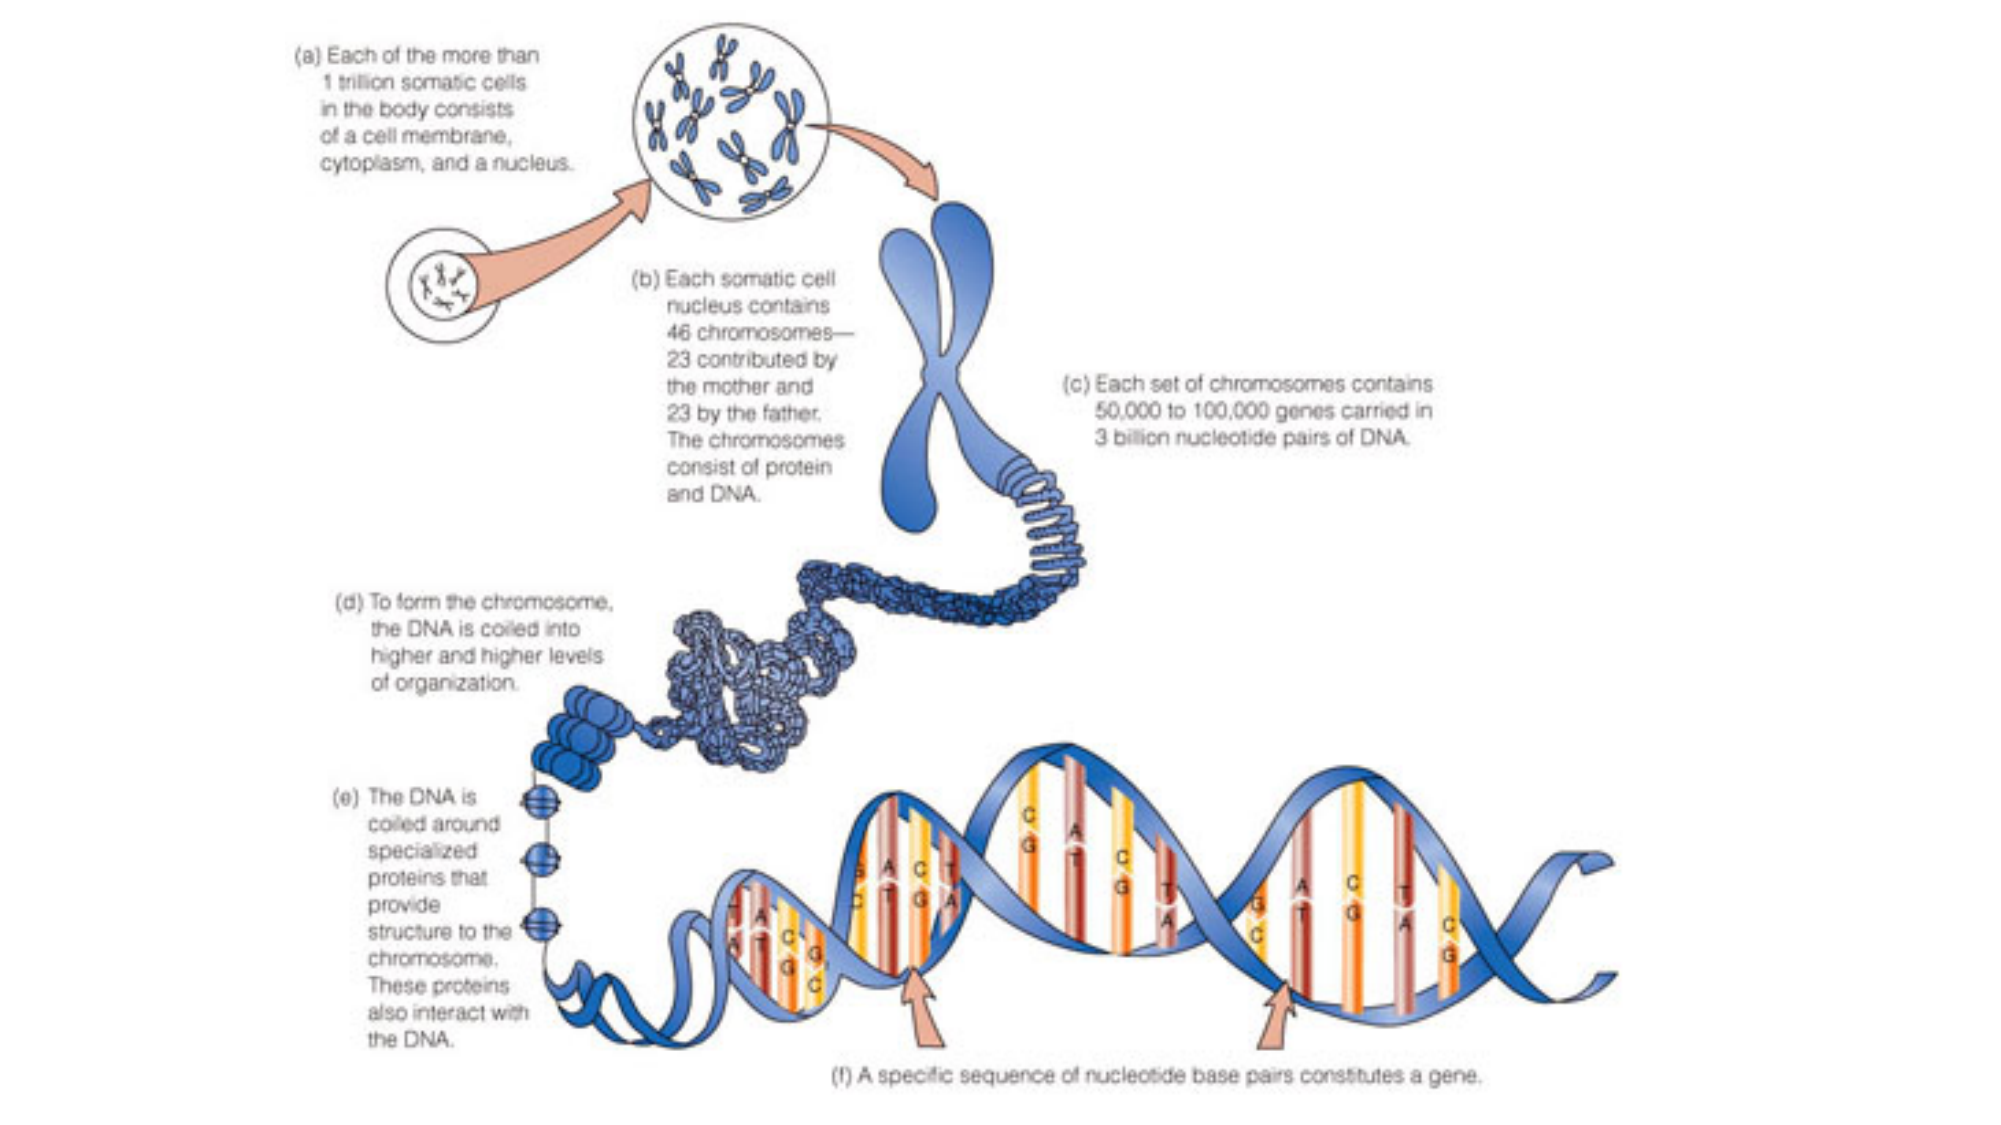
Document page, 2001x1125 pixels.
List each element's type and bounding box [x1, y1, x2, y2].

picture [285, 0, 1655, 1114]
